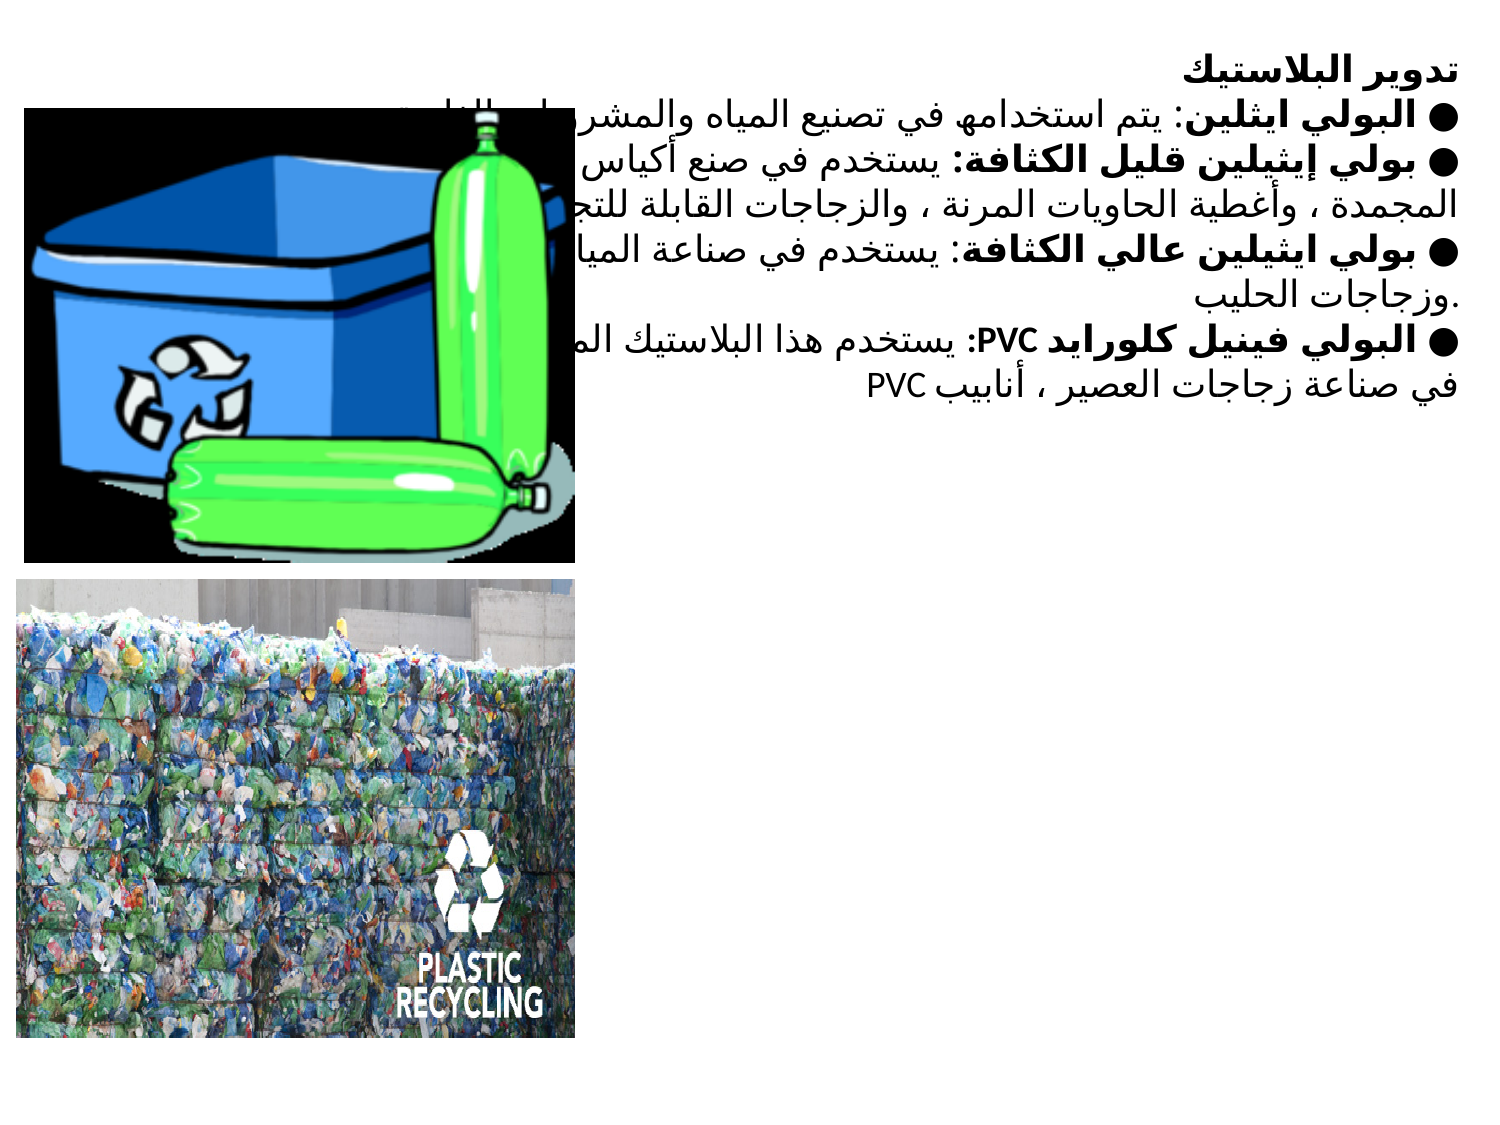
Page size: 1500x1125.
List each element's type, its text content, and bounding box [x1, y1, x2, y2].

text_box تدویر البلاستیك البولي ایثلین: یتم استخدامھ في تصنیع المیاه والمشروبات الغازیة ● بولي إیثیلین قلیل الكثافة: یستخدم في صنع أكیاس الطعام ● المجمدة ، وأغطیة الحاویات المرنة ، والزجاجات القابلة للتجمید بولي ایثیلین عالي الكثافة: یستخدم في صناعة المیاه والعصائر ● وزجاجات الحلیب. یستخدم ھذا البلاستیك المعاد تدویره :PVC البولي فینیل كلوراید ● PVC في صناعة زجاجات العصیر ، أنابیب [24, 37, 1475, 413]
picture [15, 579, 576, 1038]
picture [24, 108, 576, 563]
